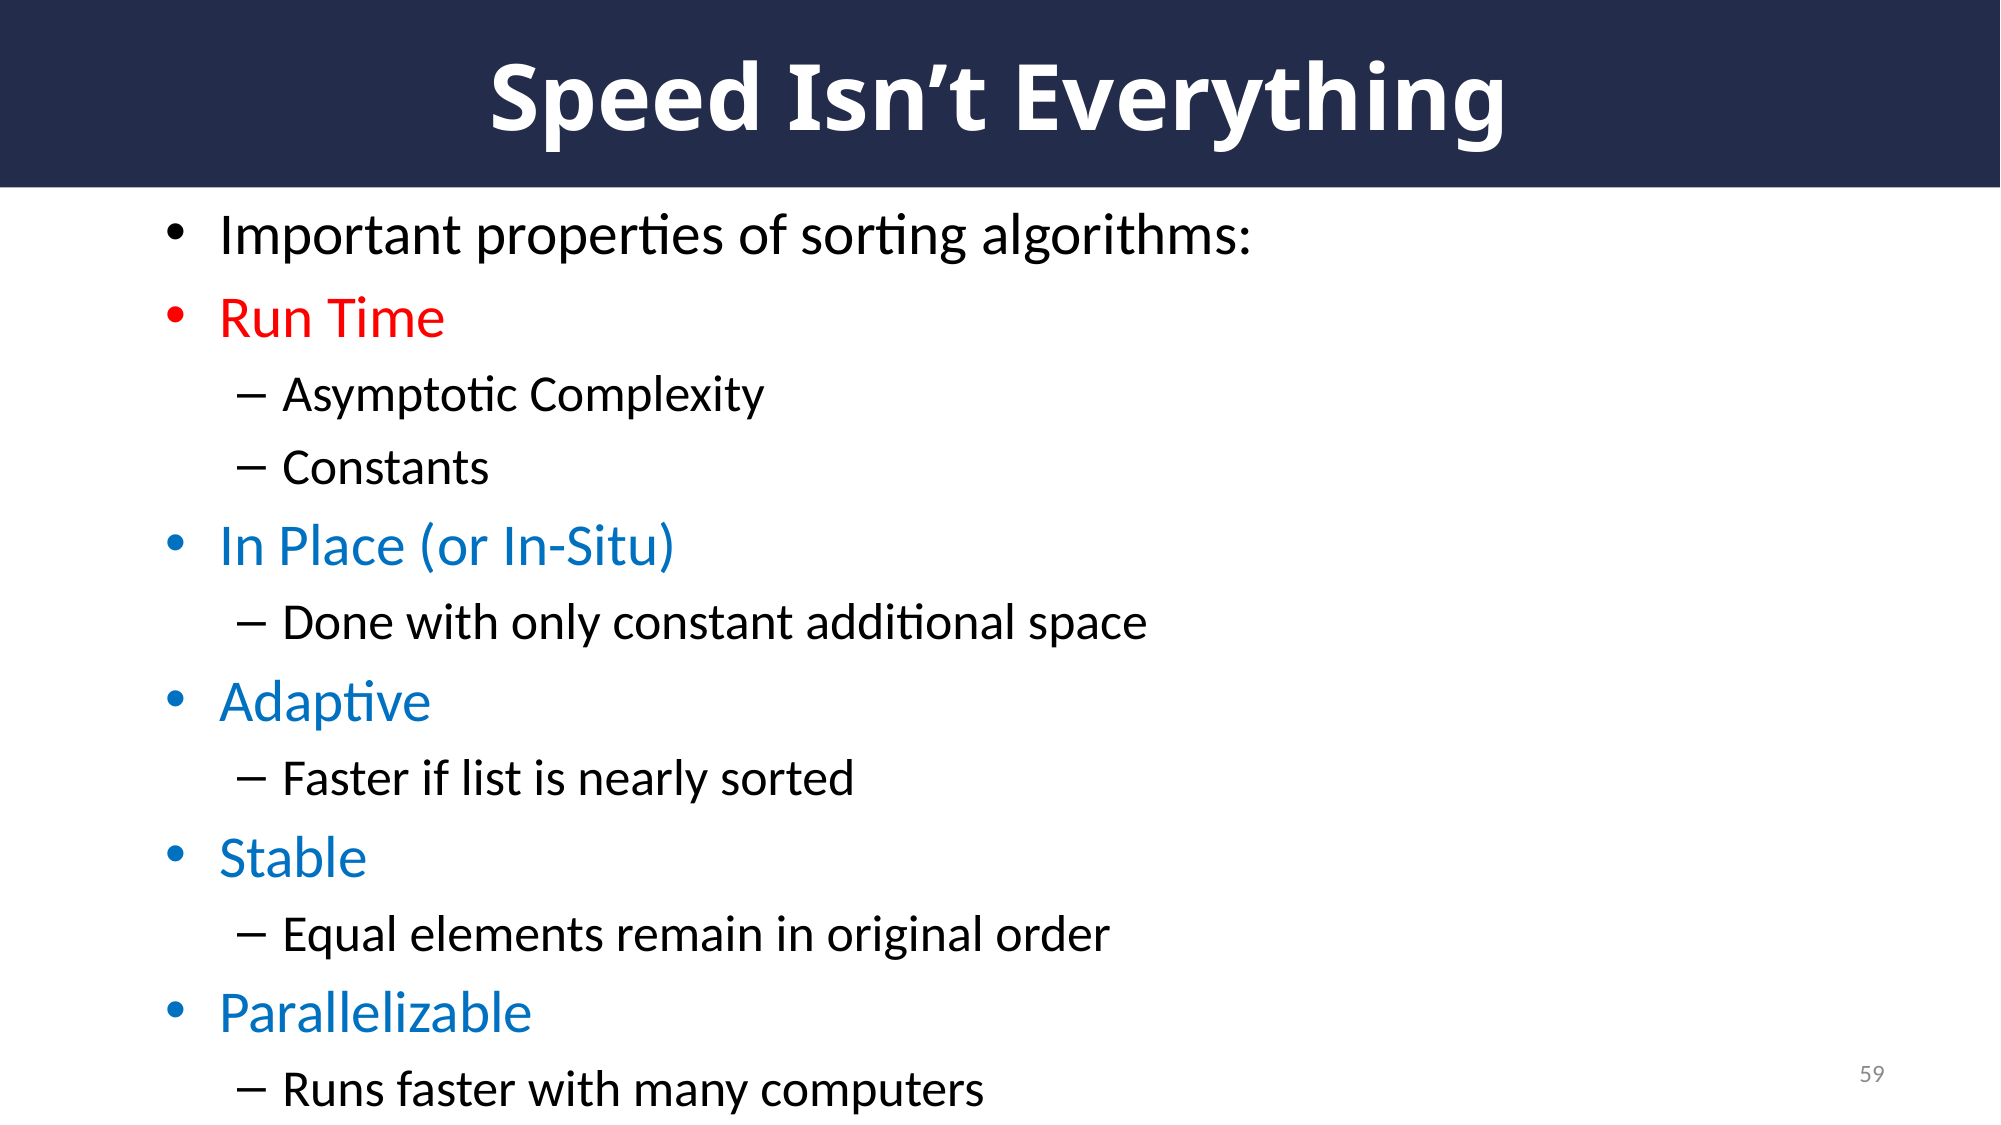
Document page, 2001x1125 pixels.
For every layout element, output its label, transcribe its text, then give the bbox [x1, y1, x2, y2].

list Important properties of sorting algorithms: Run Time Asymptotic Complexity Constants In Place (or In-Situ) Done with only constant additional space Adaptive Faster if list is nearly sorted Stable Equal elements remain in original order Parallelizable Runs faster with many computers [150, 187, 1875, 1125]
slide_number 59 [1433, 1042, 1900, 1103]
title Speed Isn’t Everything [99, 24, 1900, 163]
